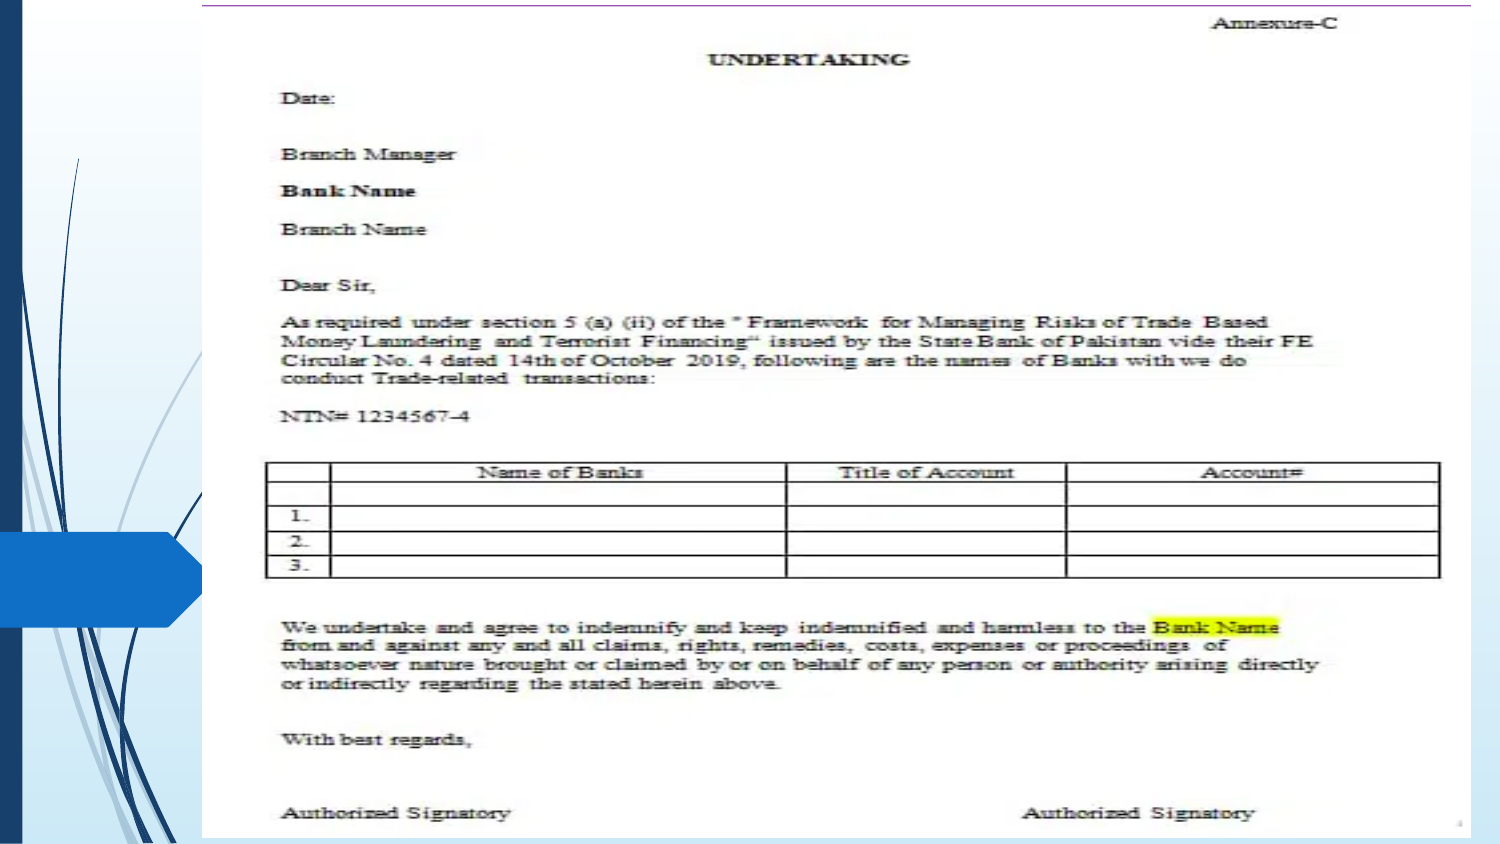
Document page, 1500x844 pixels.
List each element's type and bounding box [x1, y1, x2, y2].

picture [201, 5, 1471, 838]
